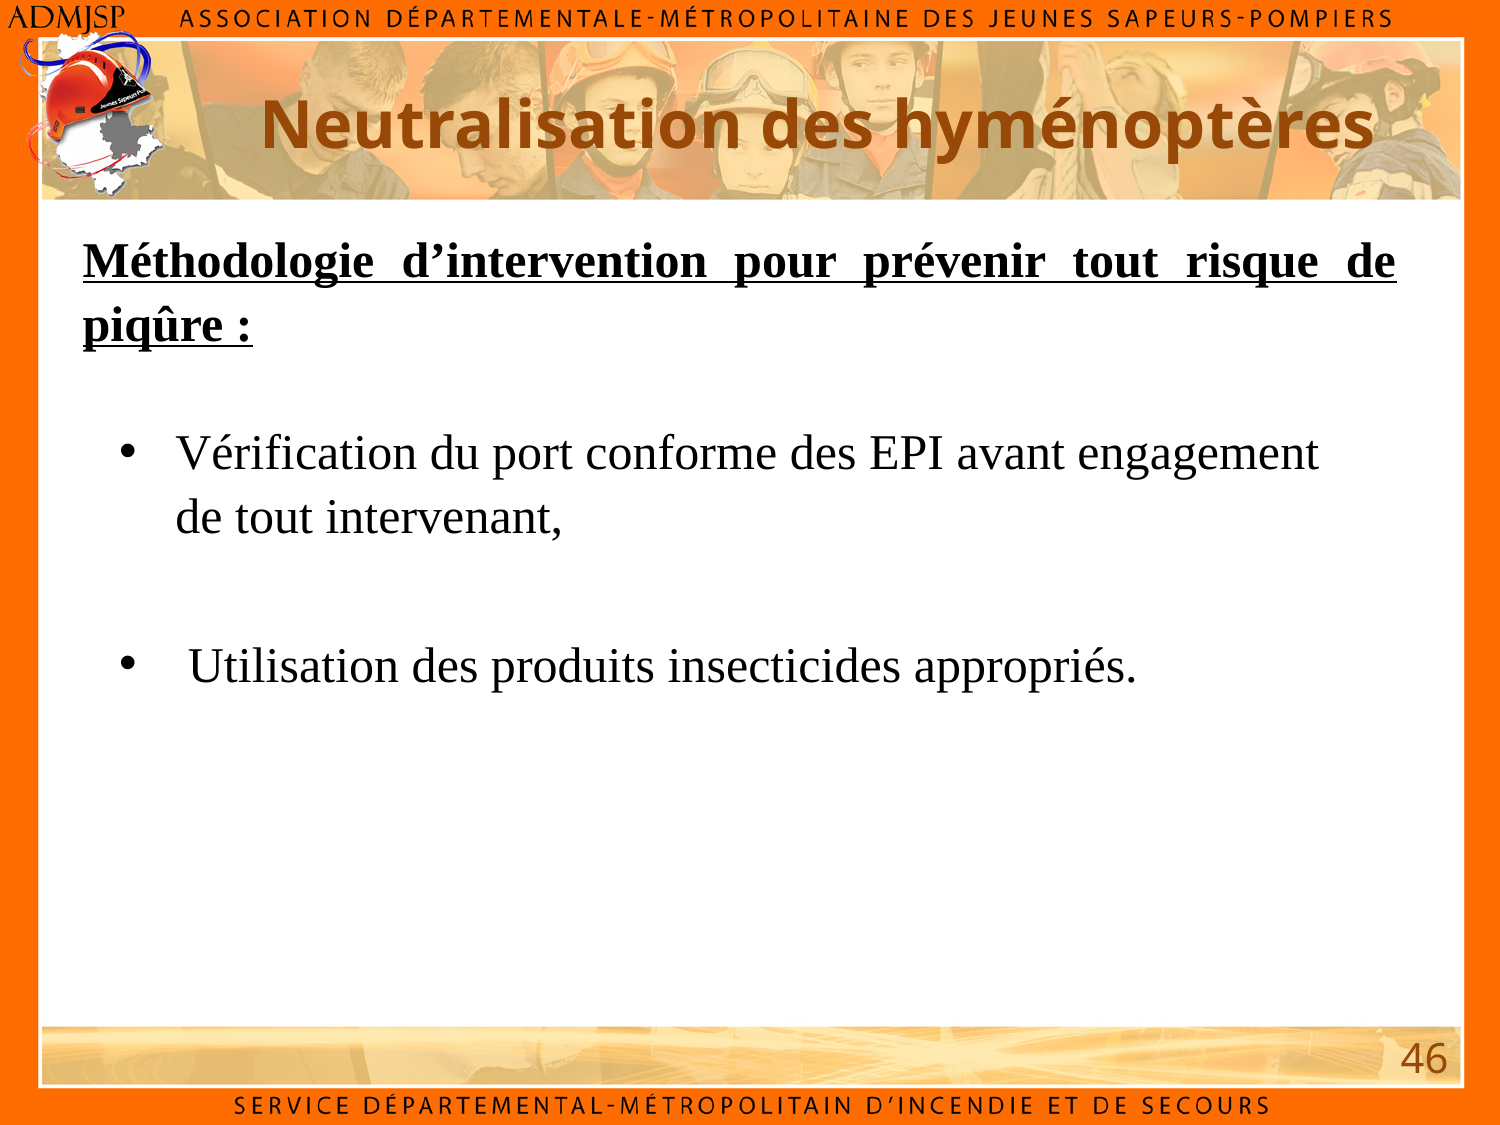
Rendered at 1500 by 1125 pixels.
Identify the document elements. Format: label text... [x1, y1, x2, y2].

picture [0, 0, 1500, 1125]
text_box 46 [1113, 1029, 1464, 1090]
title Neutralisation des hyménoptères [183, 45, 1454, 200]
text_box Méthodologie d’intervention pour prévenir tout risque de piqûre : [67, 215, 1412, 359]
text_box Vérification du port conforme des EPI avant engagement de tout intervenant, Utilisation des produits insecticides appropriés. [29, 408, 1373, 700]
